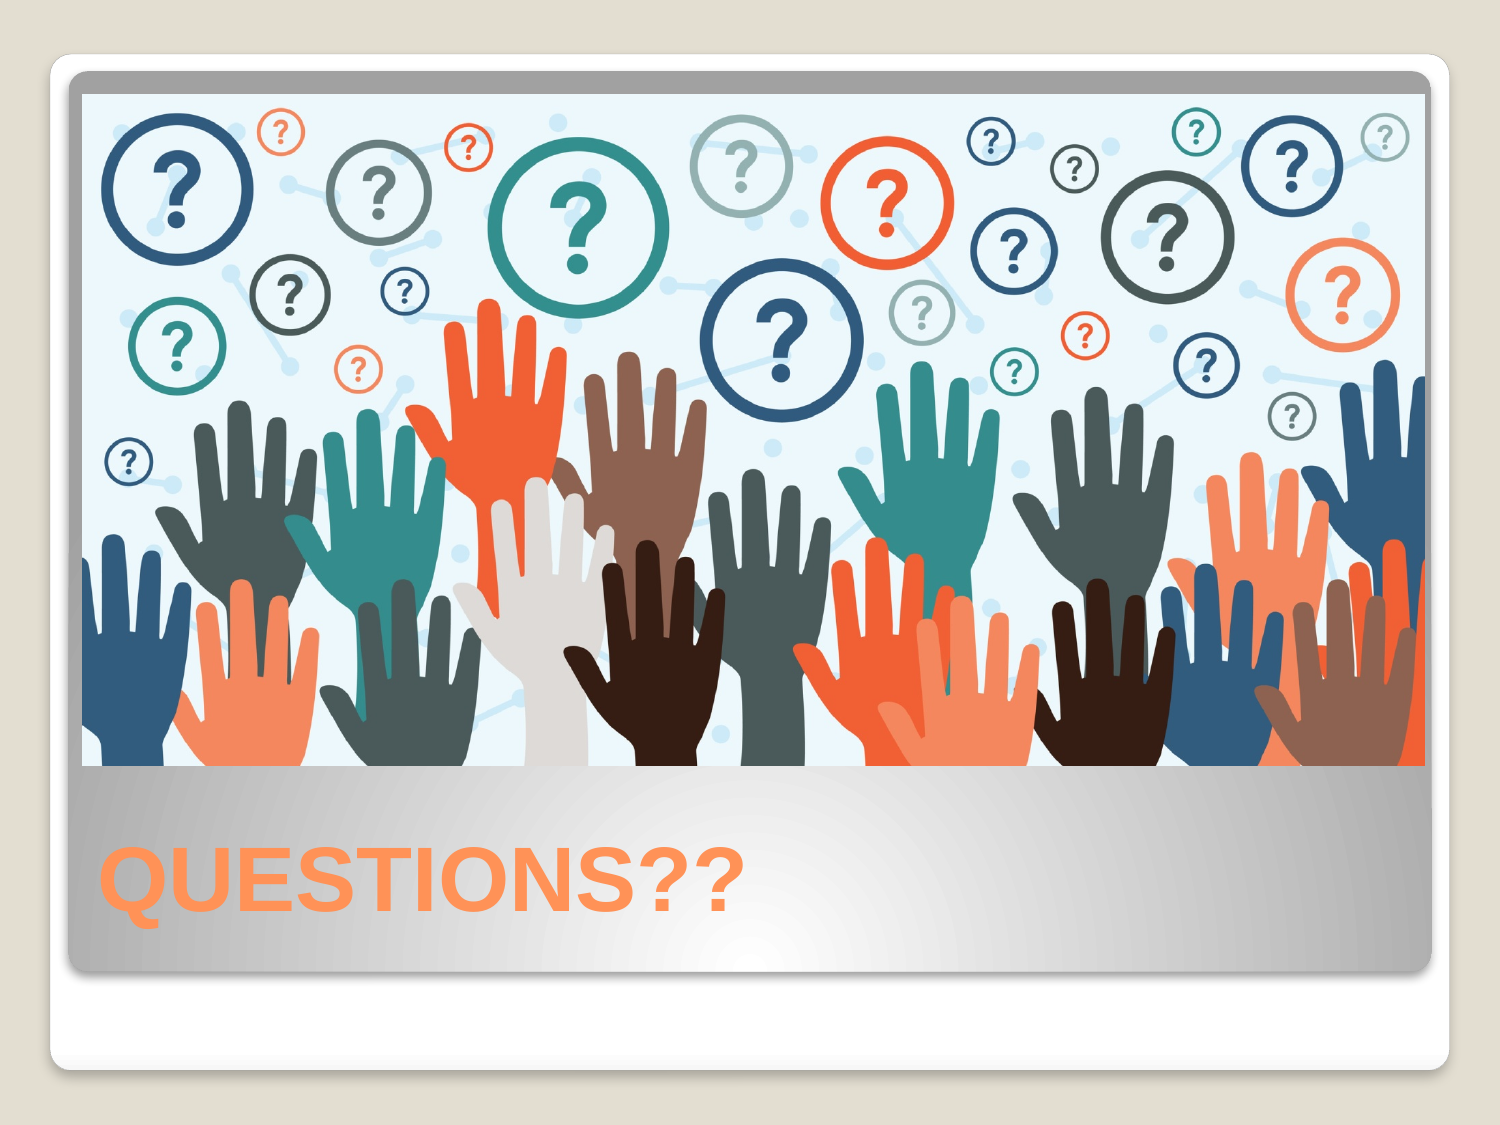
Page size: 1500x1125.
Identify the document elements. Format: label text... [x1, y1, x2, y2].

title QUESTIONS?? [82, 776, 1425, 938]
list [82, 94, 1426, 767]
